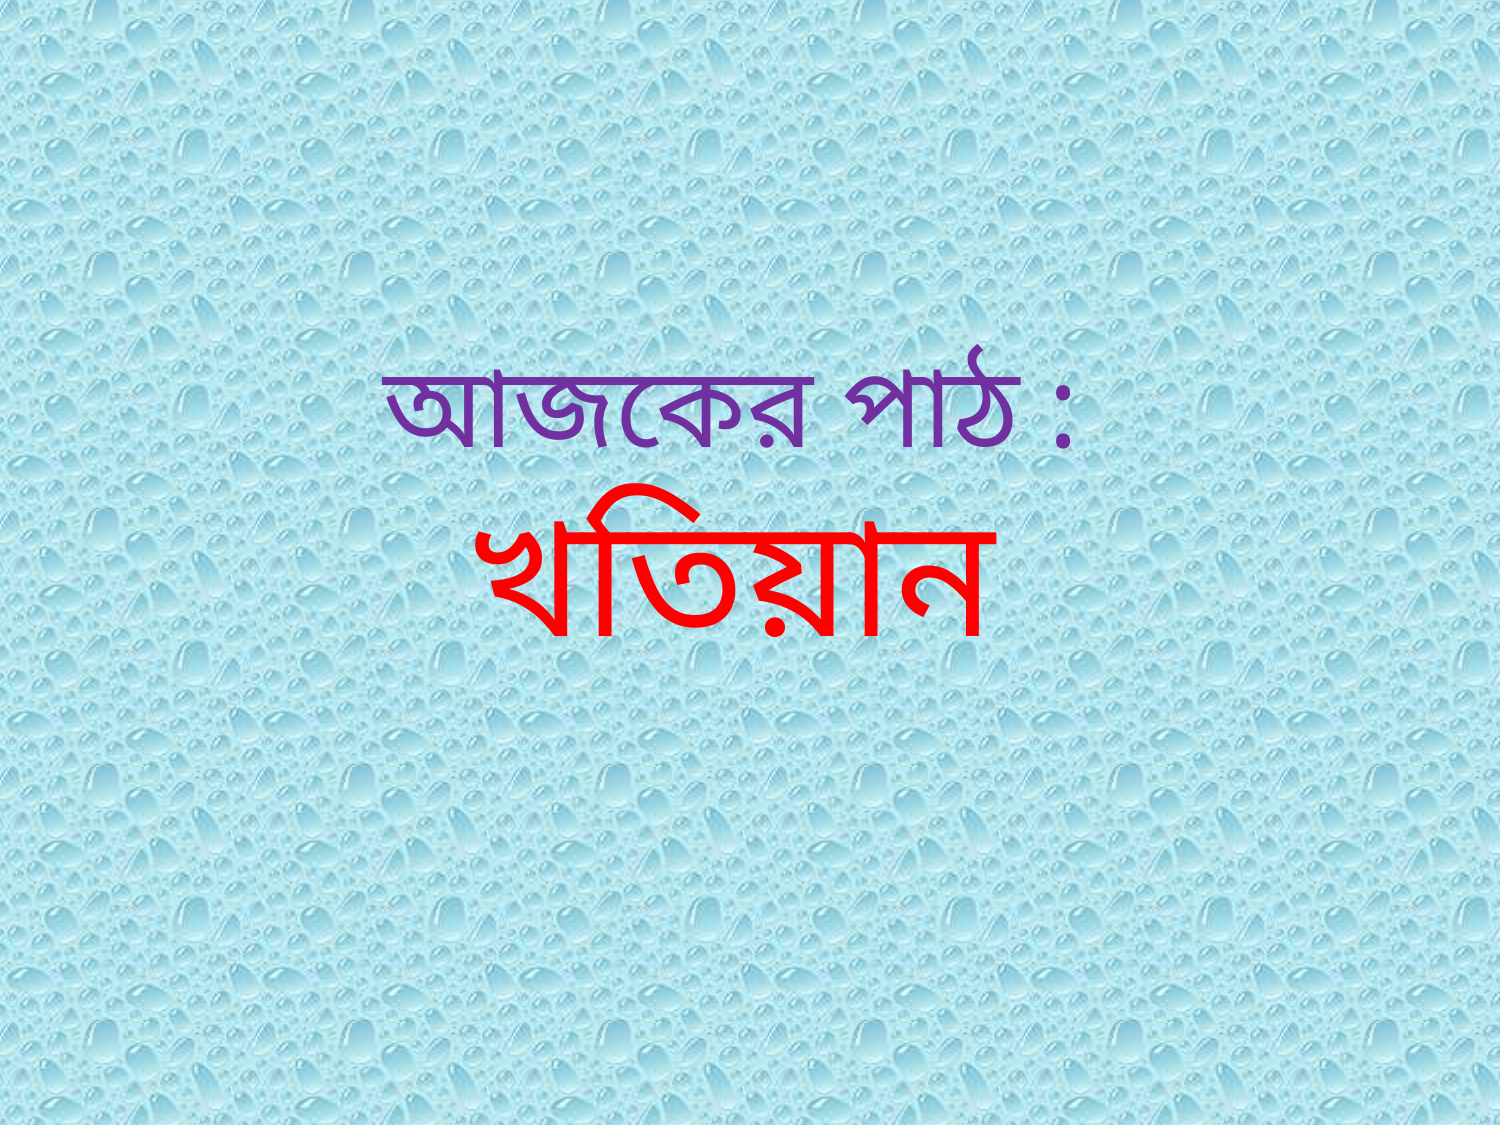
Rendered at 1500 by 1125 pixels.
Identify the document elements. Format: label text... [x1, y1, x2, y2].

text_box আজকের পাঠ : খতিয়ান [249, 327, 1213, 678]
picture [0, 0, 1500, 1125]
